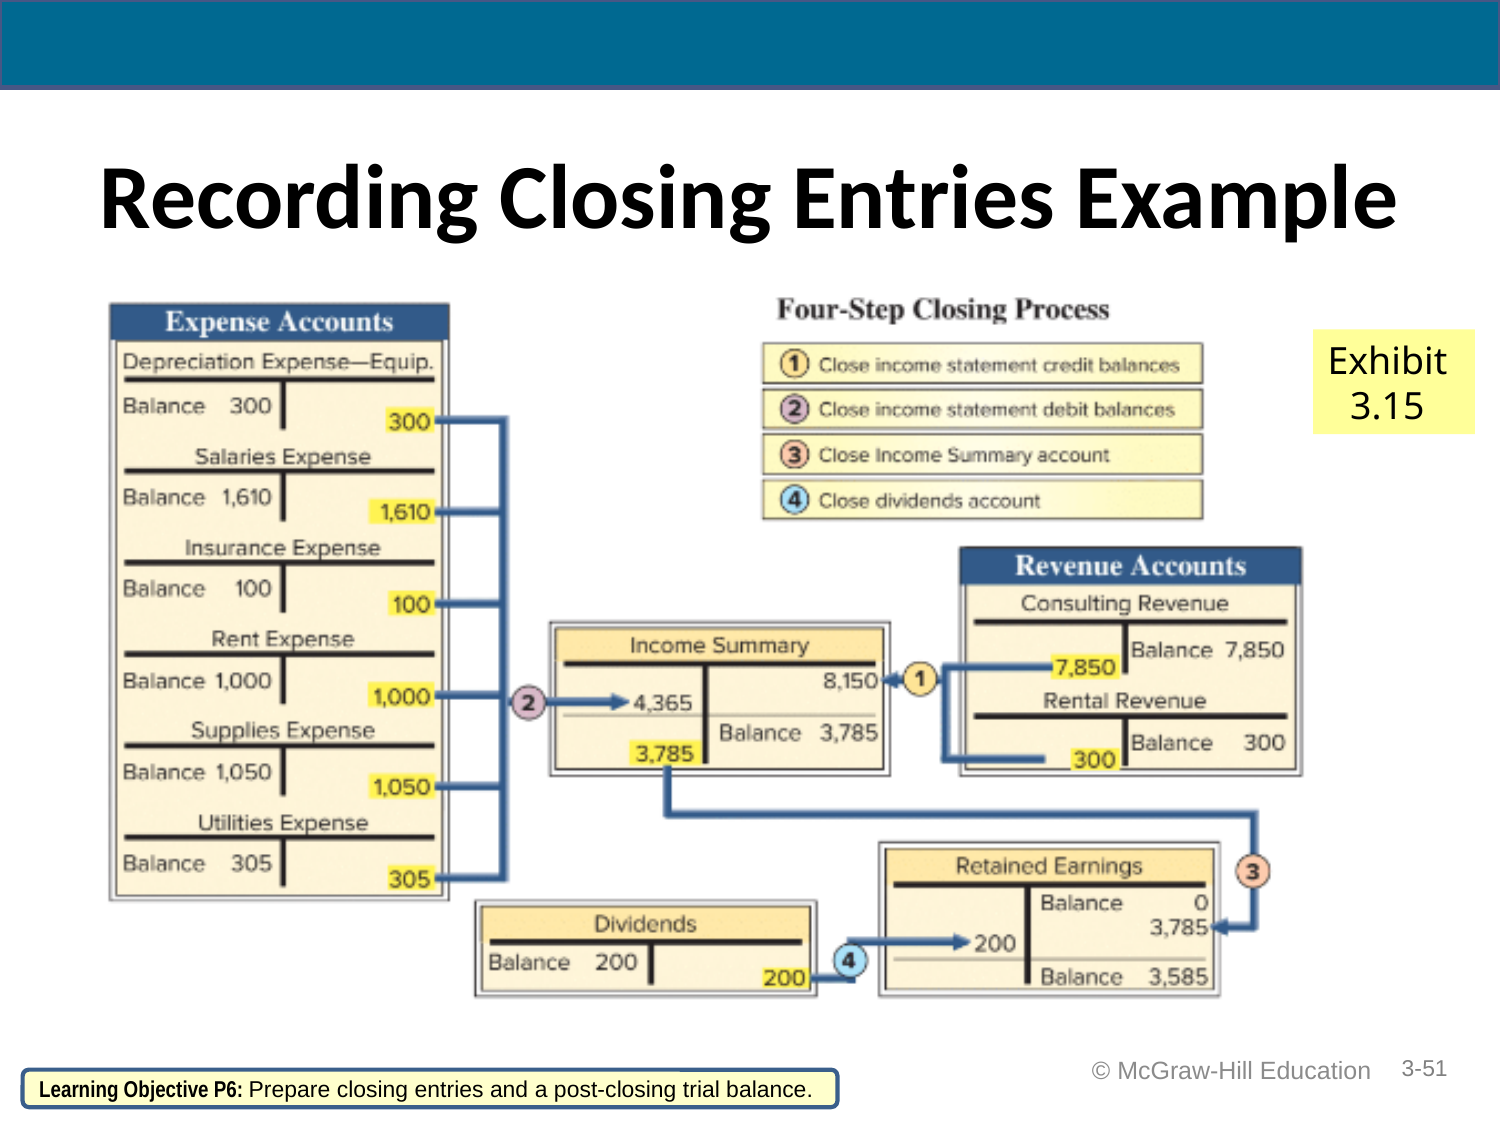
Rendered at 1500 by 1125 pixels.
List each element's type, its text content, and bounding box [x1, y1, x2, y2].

text_box [0, 0, 1500, 88]
picture [97, 285, 1313, 1015]
text_box 3-51 [1112, 1046, 1463, 1107]
text_box Exhibit 3.15 [1316, 329, 1475, 435]
text_box © McGraw-Hill Education [1069, 1047, 1112, 1085]
text_box Learning Objective P6: Prepare closing entries and a post-closing trial balance. [22, 1069, 838, 1108]
title Recording Closing Entries Example [74, 106, 1426, 277]
